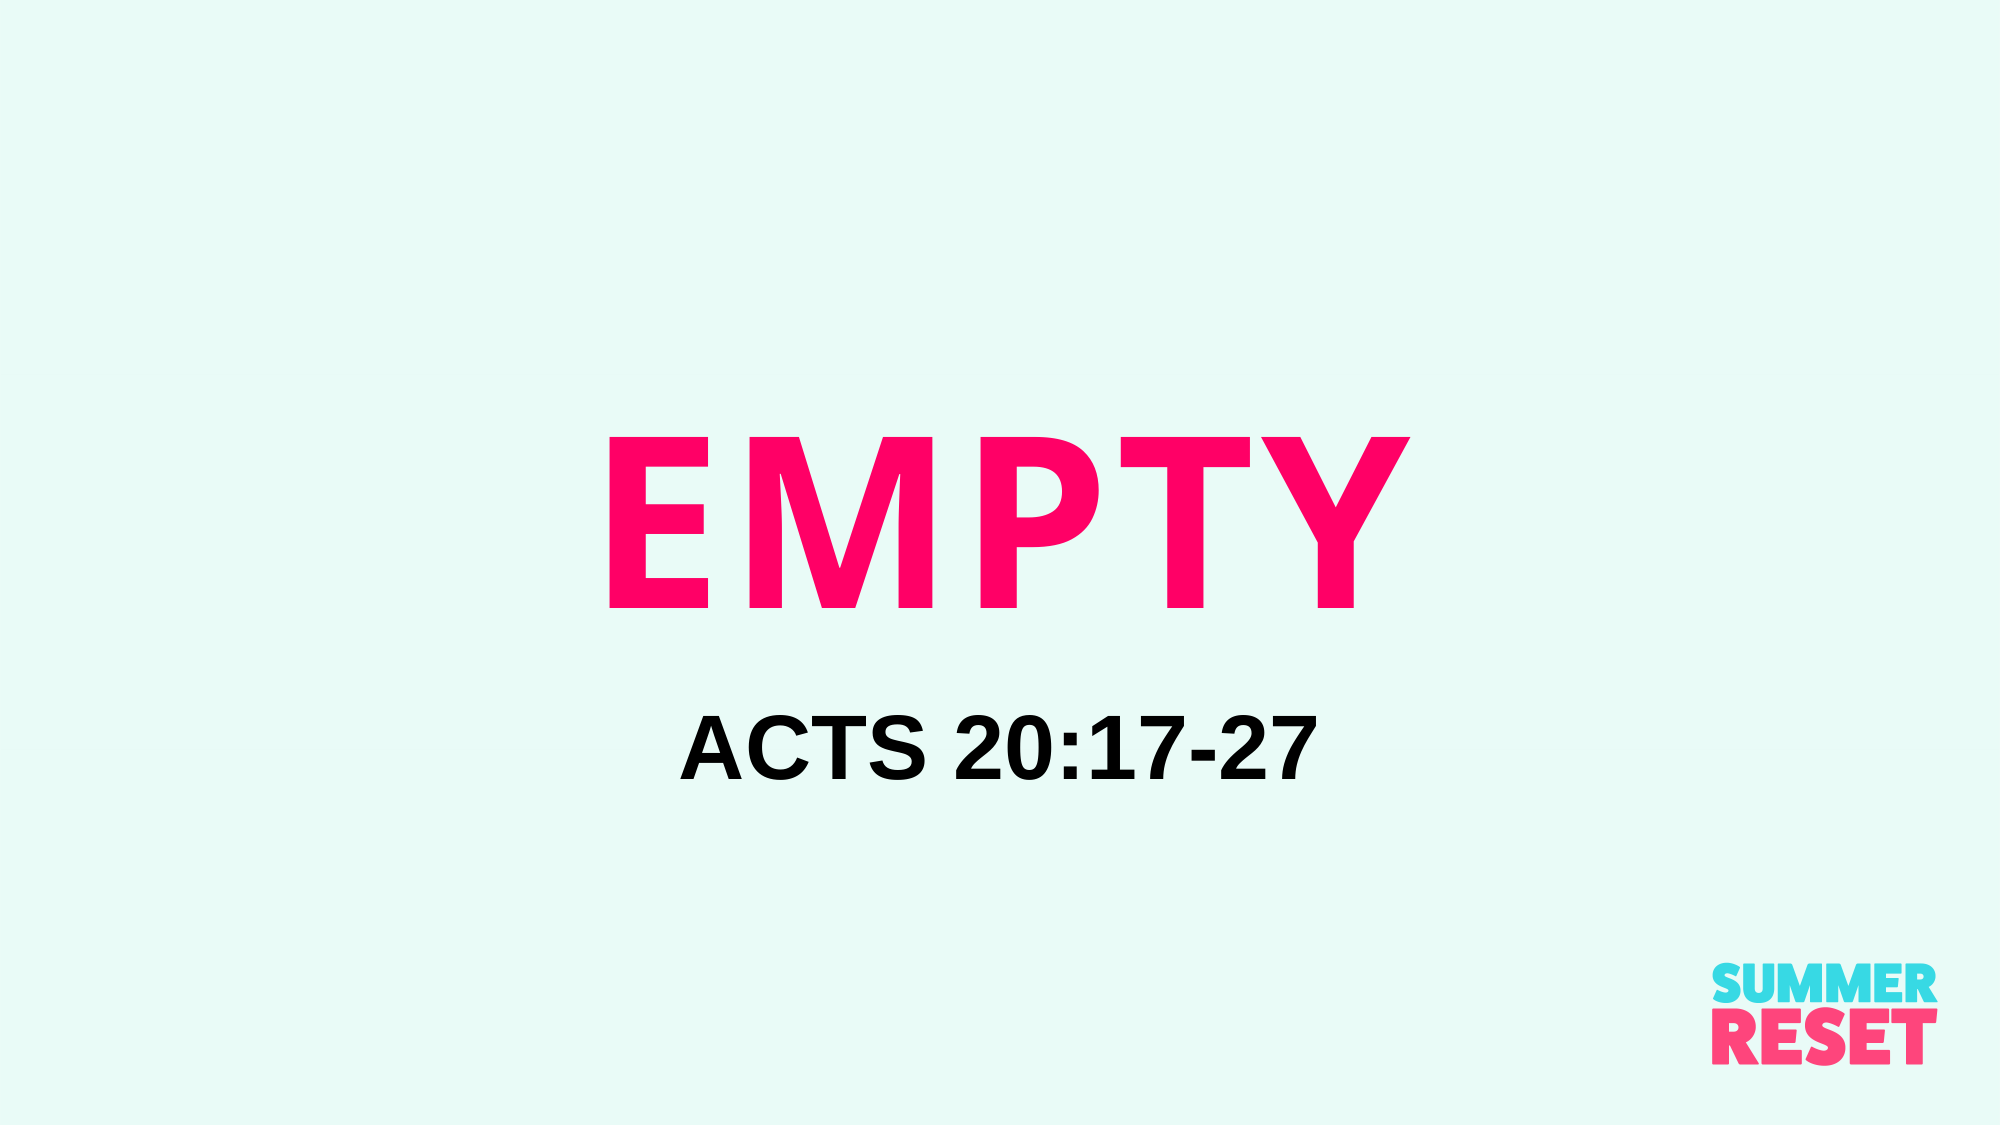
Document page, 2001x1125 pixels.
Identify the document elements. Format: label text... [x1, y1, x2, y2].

list EMPTY [440, 265, 1560, 680]
text_box ACTS 20:17-27 [246, 680, 1754, 806]
picture [0, 0, 2000, 1125]
